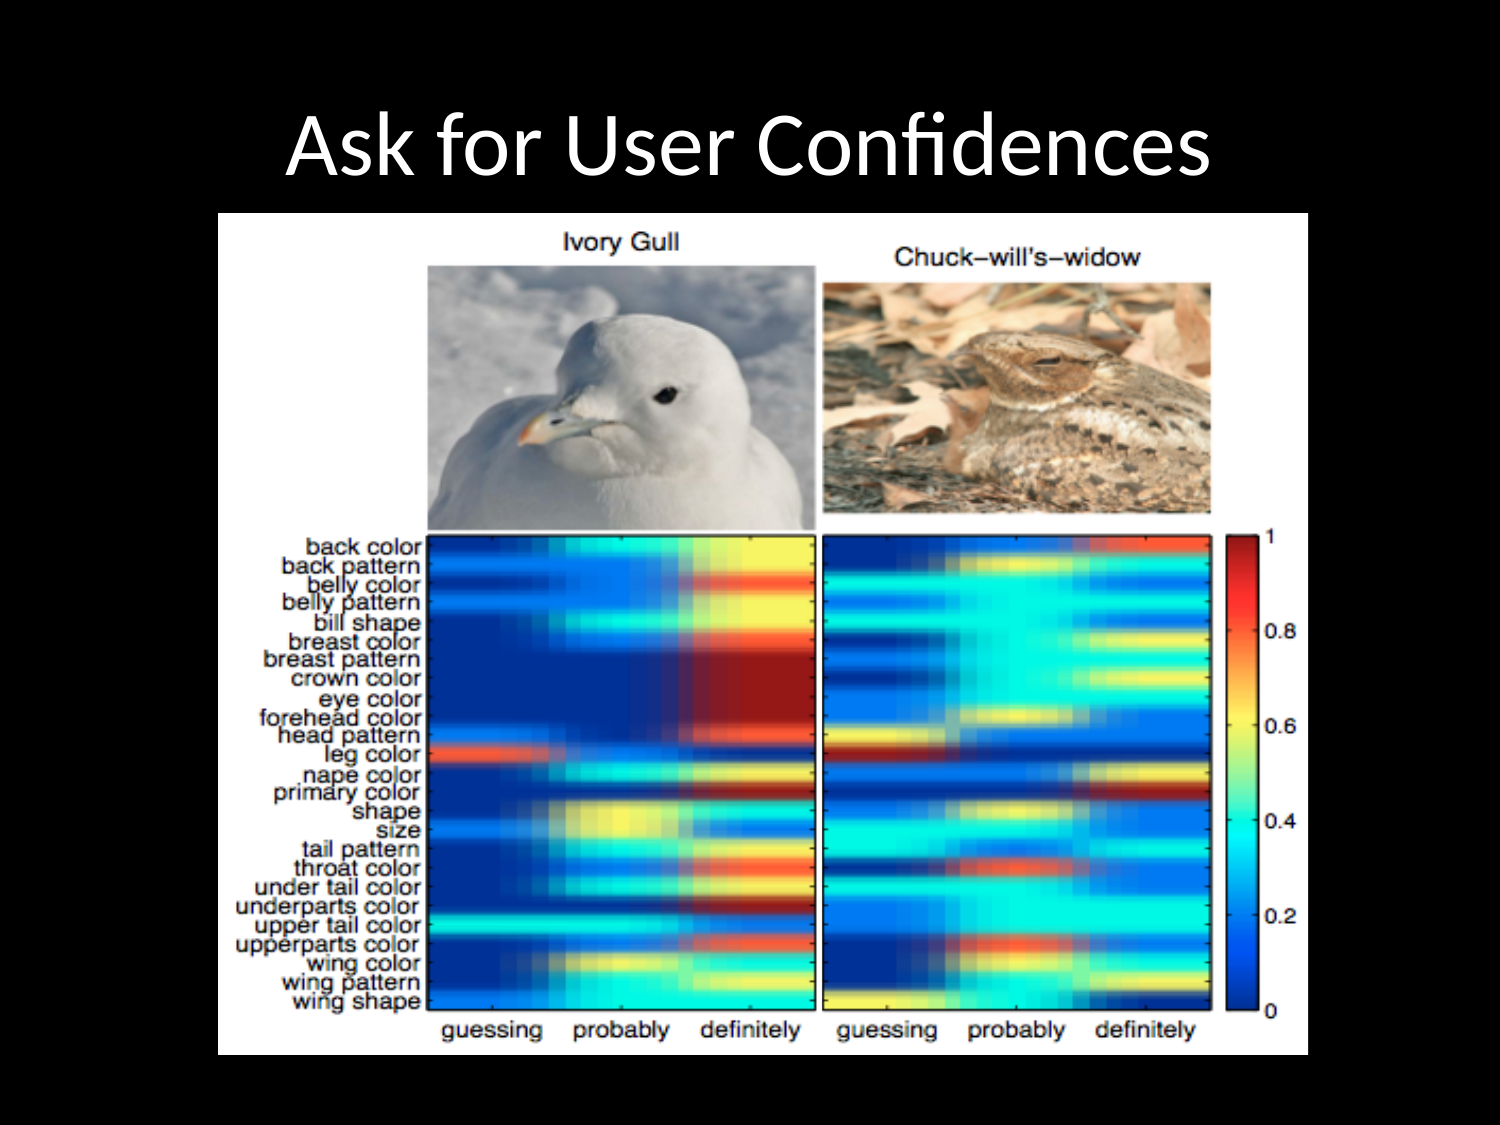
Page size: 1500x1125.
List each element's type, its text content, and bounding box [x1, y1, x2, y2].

title Ask for User Confidences [75, 45, 1425, 233]
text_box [217, 213, 1309, 1056]
